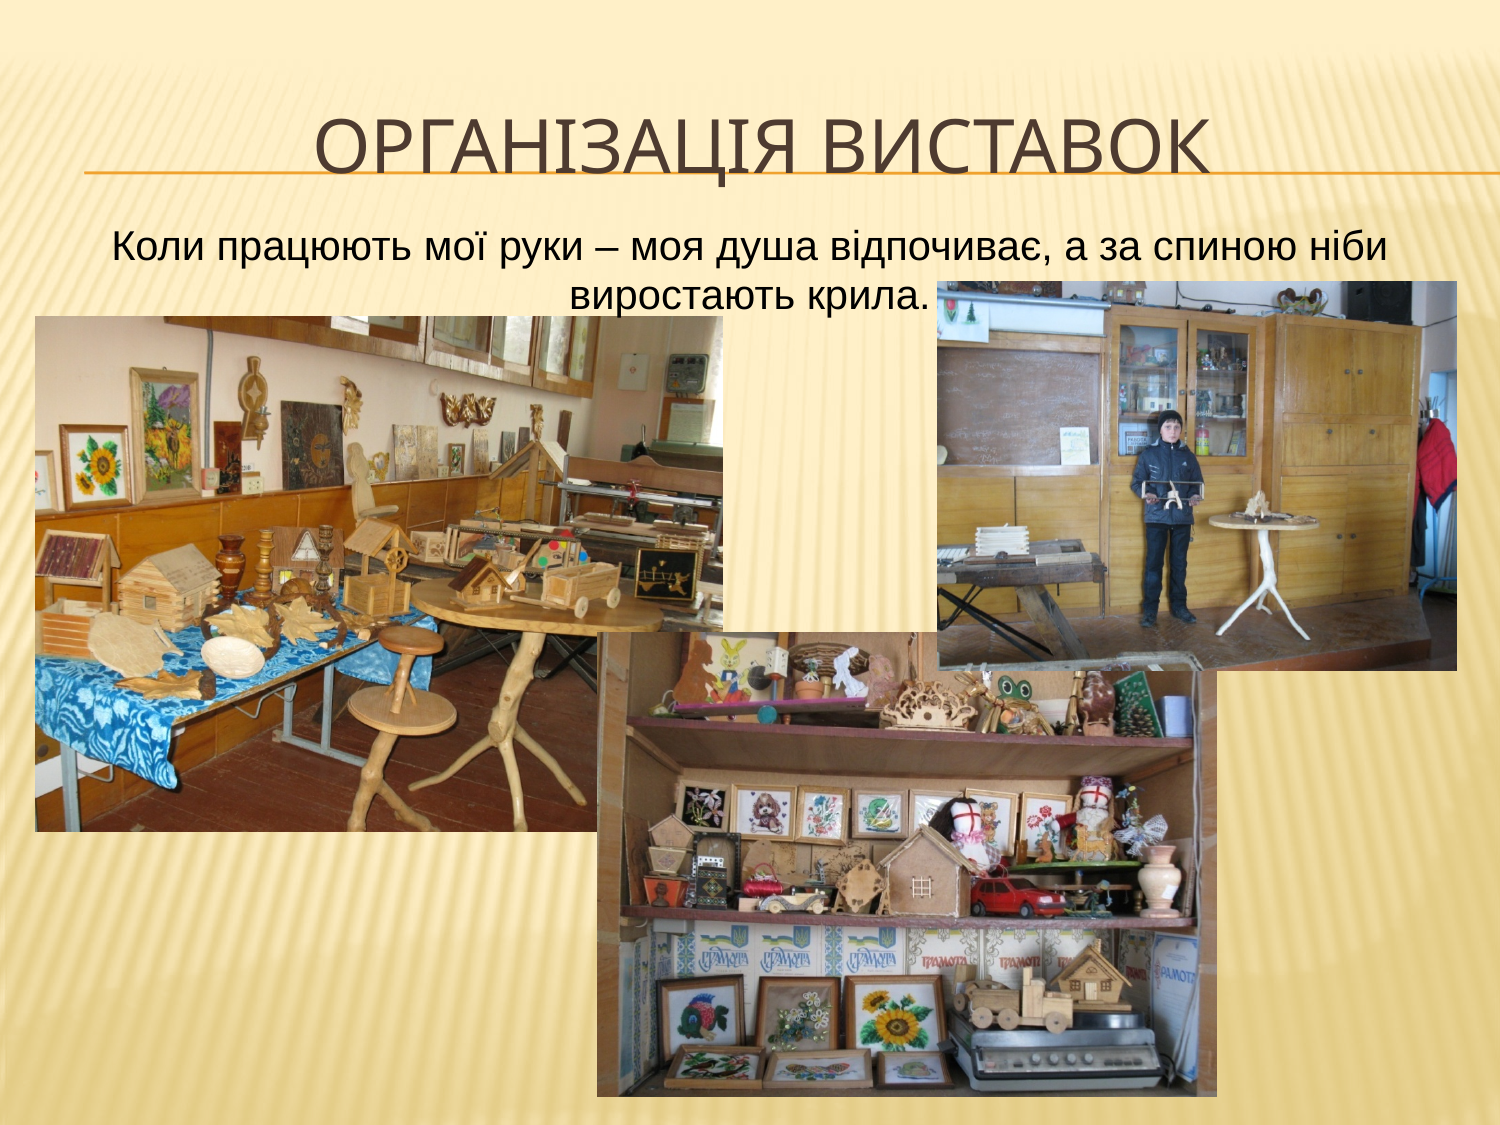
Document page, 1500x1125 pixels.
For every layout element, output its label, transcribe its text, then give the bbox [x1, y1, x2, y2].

text_box Коли працюють мої руки – моя душа відпочиває, а за спиною ніби виростають крила. [81, 210, 1418, 326]
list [597, 632, 1217, 1098]
picture [937, 280, 1458, 672]
title Організація виставок [49, 75, 1475, 213]
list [34, 316, 723, 832]
